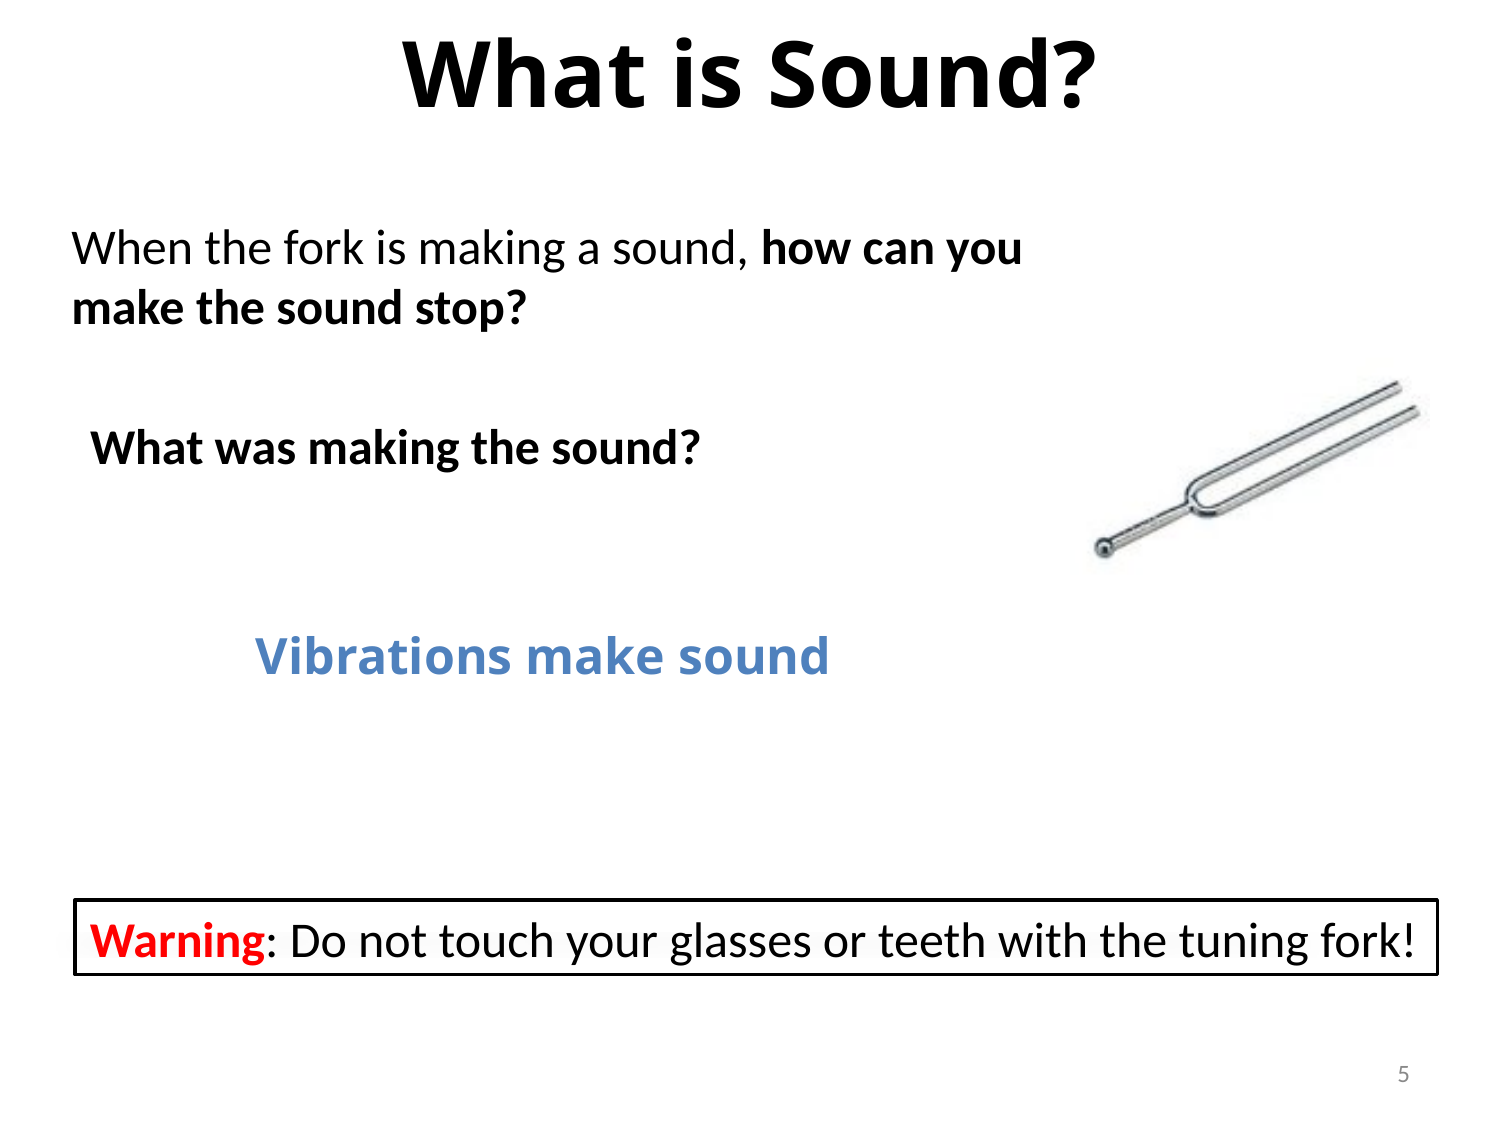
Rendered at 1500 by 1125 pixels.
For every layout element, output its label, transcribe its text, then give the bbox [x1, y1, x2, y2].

list When the fork is making a sound, how can you make the sound stop? What was making the sound? Vibrations make sound [0, 137, 1088, 638]
slide_number 5 [1074, 1042, 1425, 1103]
picture [1070, 287, 1430, 646]
text_box Warning: Do not touch your glasses or teeth with the tuning fork! [74, 899, 1438, 975]
title What is Sound? [75, 0, 1425, 143]
